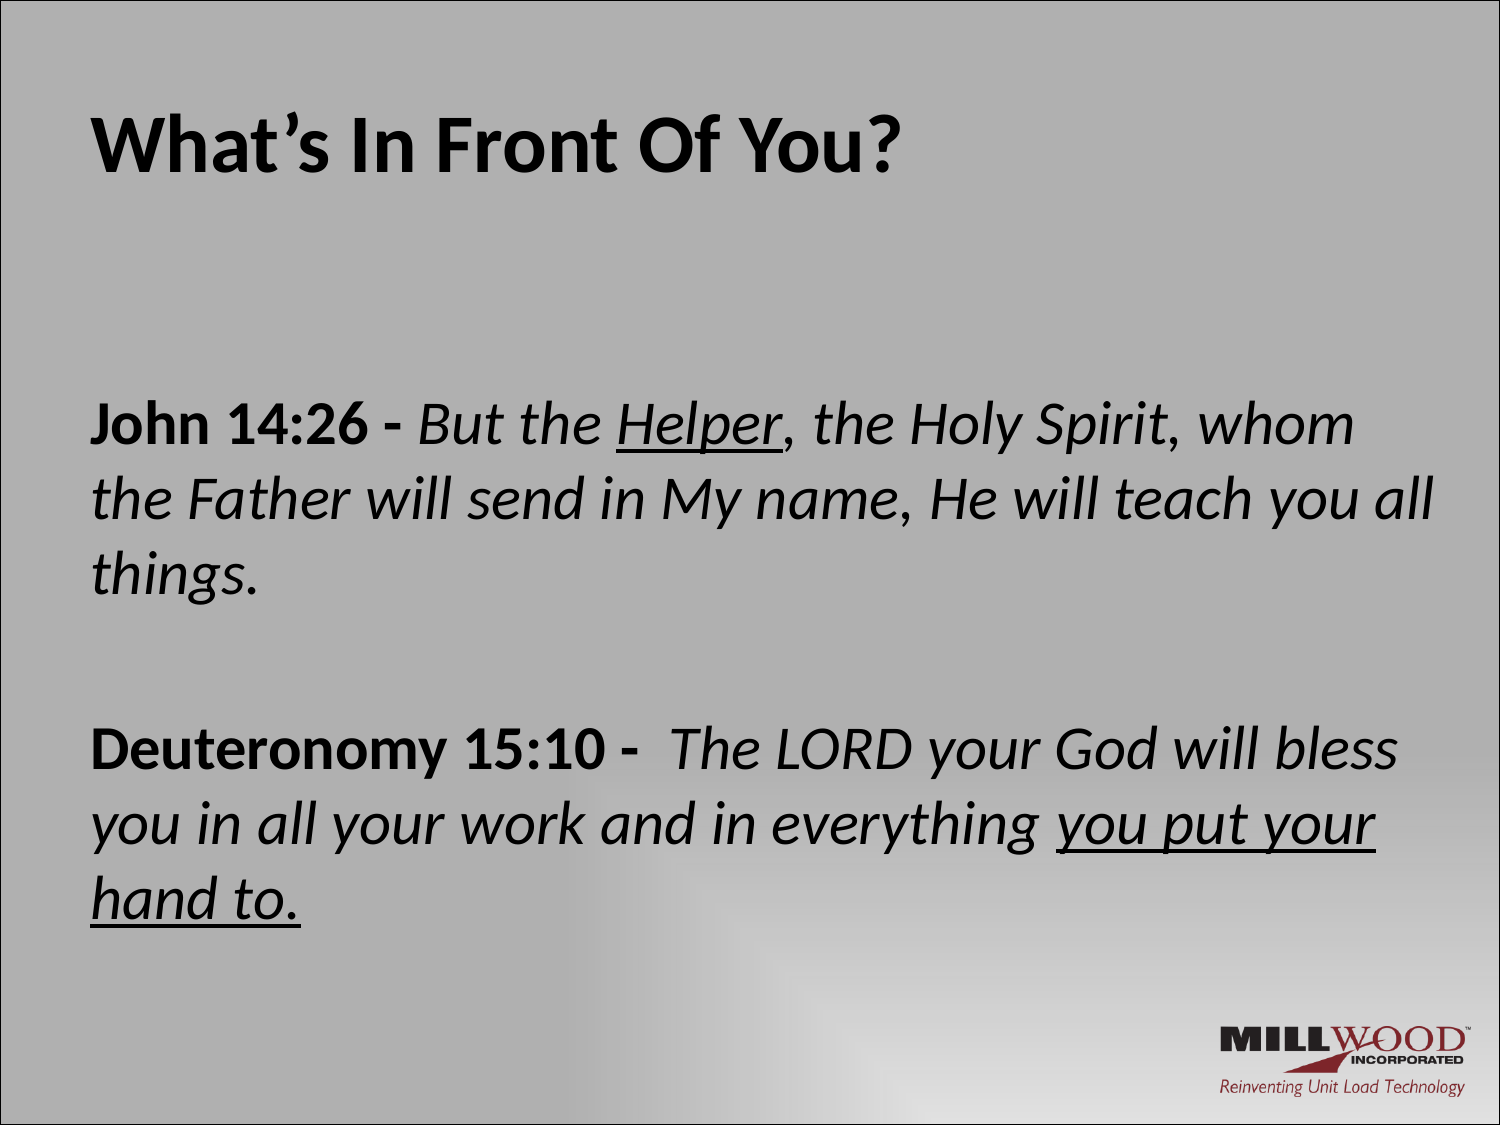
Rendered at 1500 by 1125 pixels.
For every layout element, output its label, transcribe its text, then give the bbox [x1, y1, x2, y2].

title What’s In Front Of You? [75, 45, 1425, 233]
list John 14:26 - But the Helper, the Holy Spirit, whom the Father will send in My name, He will teach you all things. Deuteronomy 15:10 - The LORD your God will bless you in all your work and in everything you put your hand to. [75, 375, 1463, 1075]
picture [1220, 1026, 1471, 1097]
